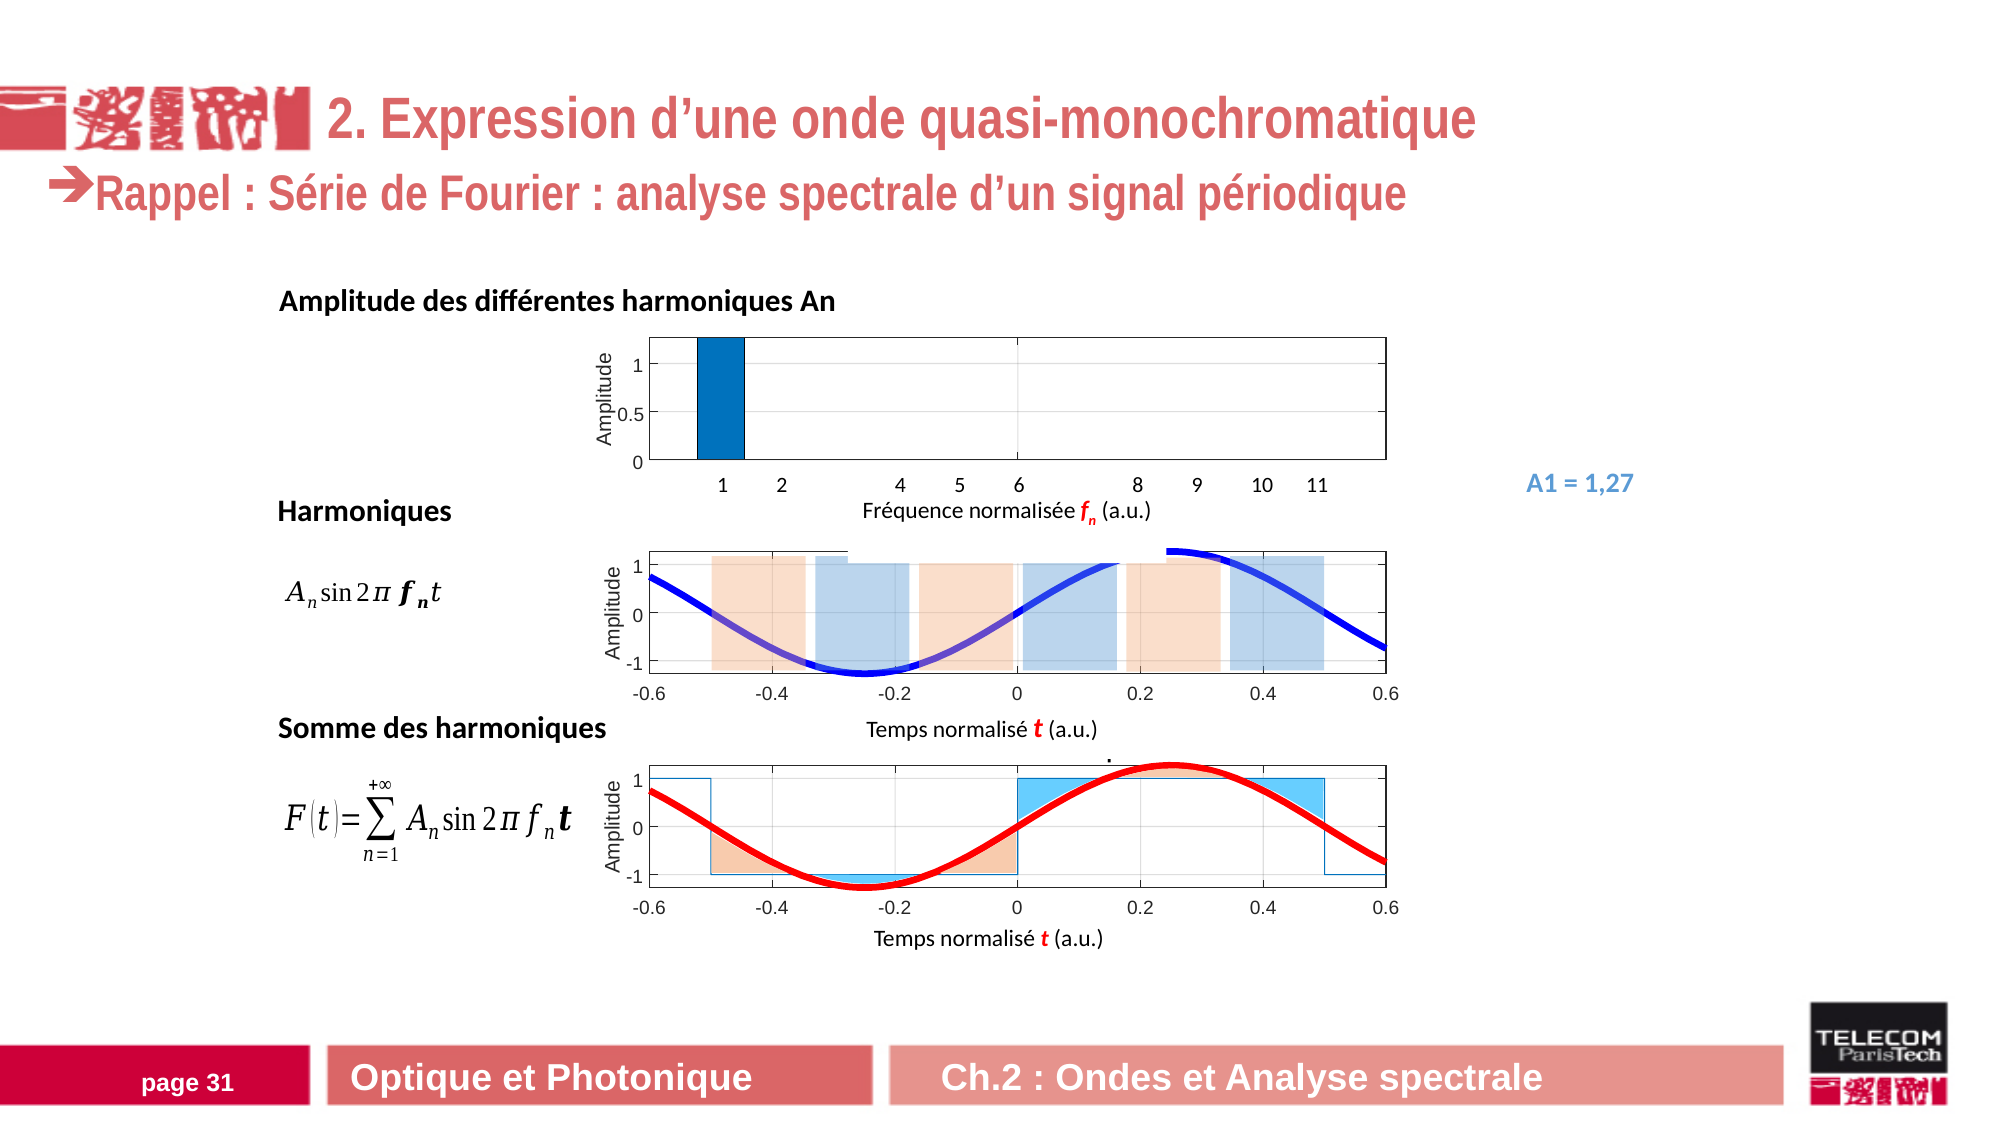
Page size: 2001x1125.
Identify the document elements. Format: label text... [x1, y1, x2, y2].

slide_number page 30 [125, 1058, 310, 1107]
picture [0, 0, 2001, 1125]
text_box A1 = 1,27 [1511, 457, 1650, 506]
text_box 2. Expression d’une onde quasi-monochromatique [312, 72, 1526, 163]
text_box Optique et Photonique Ch.2 : Ondes et Analyse spectrale [335, 1045, 1713, 1111]
text_box Rappel : Série de Fourier : analyse spectrale d’un signal périodique [31, 153, 1424, 228]
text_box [261, 272, 1352, 973]
